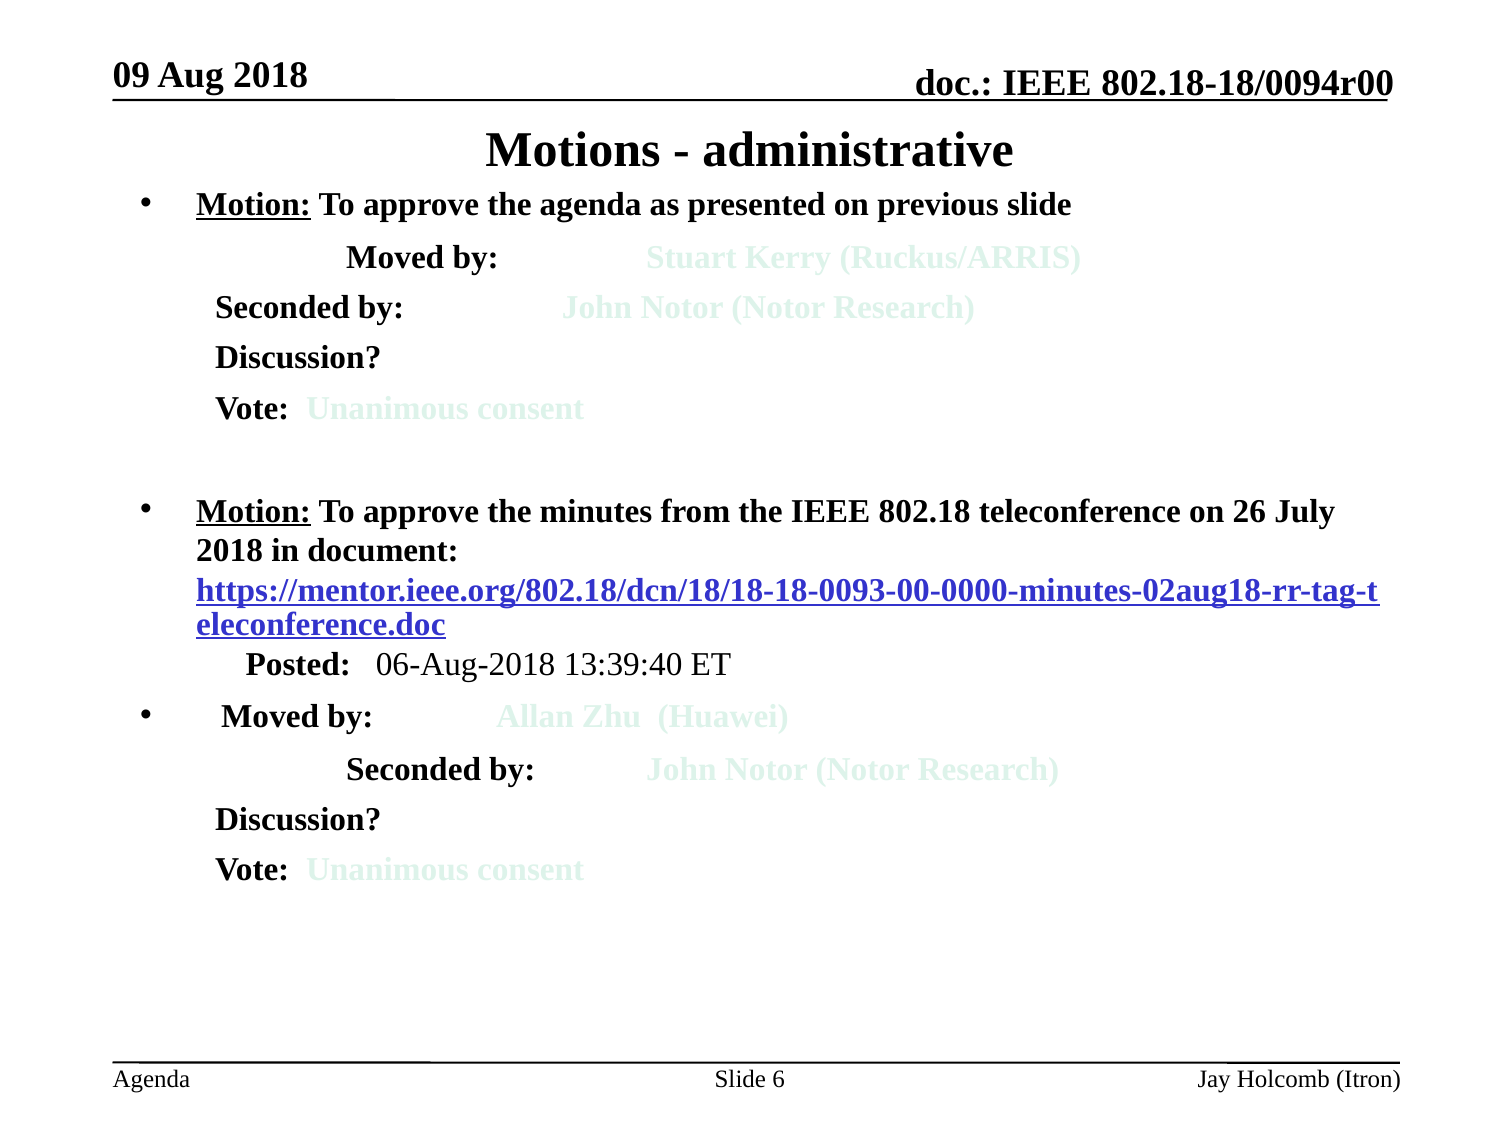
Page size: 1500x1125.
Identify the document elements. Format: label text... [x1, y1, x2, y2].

slide_number Slide 6 [699, 1061, 800, 1123]
footer Jay Holcomb (Itron) [878, 1061, 1402, 1093]
list Motion: To approve the agenda as presented on previous slide Moved by: Stuart Kerry (Ruckus/ARRIS) Seconded by: John Notor (Notor Research) Discussion? Vote: Unanimous consent Motion: To approve the minutes from the IEEE 802.18 teleconference on 26 July 2018 in document: https://mentor.ieee.org/802.18/dcn/18/18-18-0093-00-0000-minutes-02aug18-rr-tag-teleconference.doc Posted: 06-Aug-2018 13:39:40 ET Moved by: Allan Zhu (Huawei) Seconded by: John Notor (Notor Research) Discussion? Vote: Unanimous consent Does anyone have an interest in being the 802.18 Vice-Chair? Needs to be a member of the SA and a declaration of term commitment and affiliation letters to the EC. [124, 174, 1401, 926]
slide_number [112, 49, 488, 95]
title Motions - administrative [112, 87, 1388, 207]
